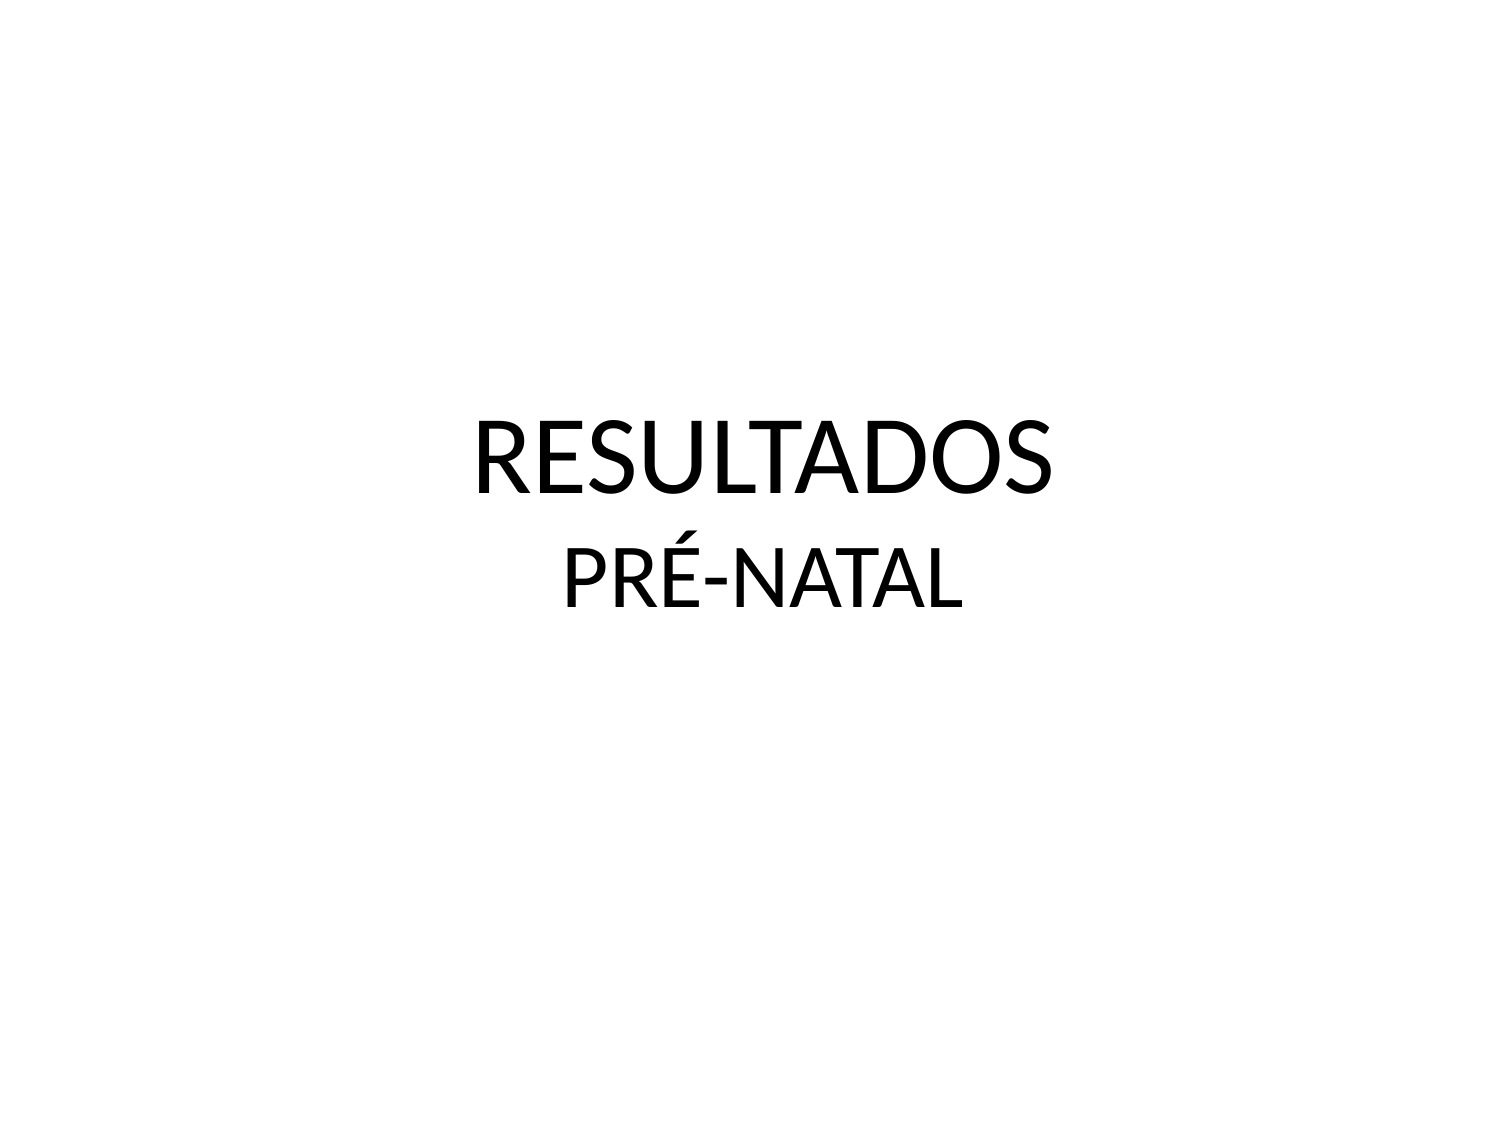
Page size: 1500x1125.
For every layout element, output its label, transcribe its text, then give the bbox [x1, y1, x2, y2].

text_box RESULTADOS PRÉ-NATAL [88, 373, 1439, 622]
